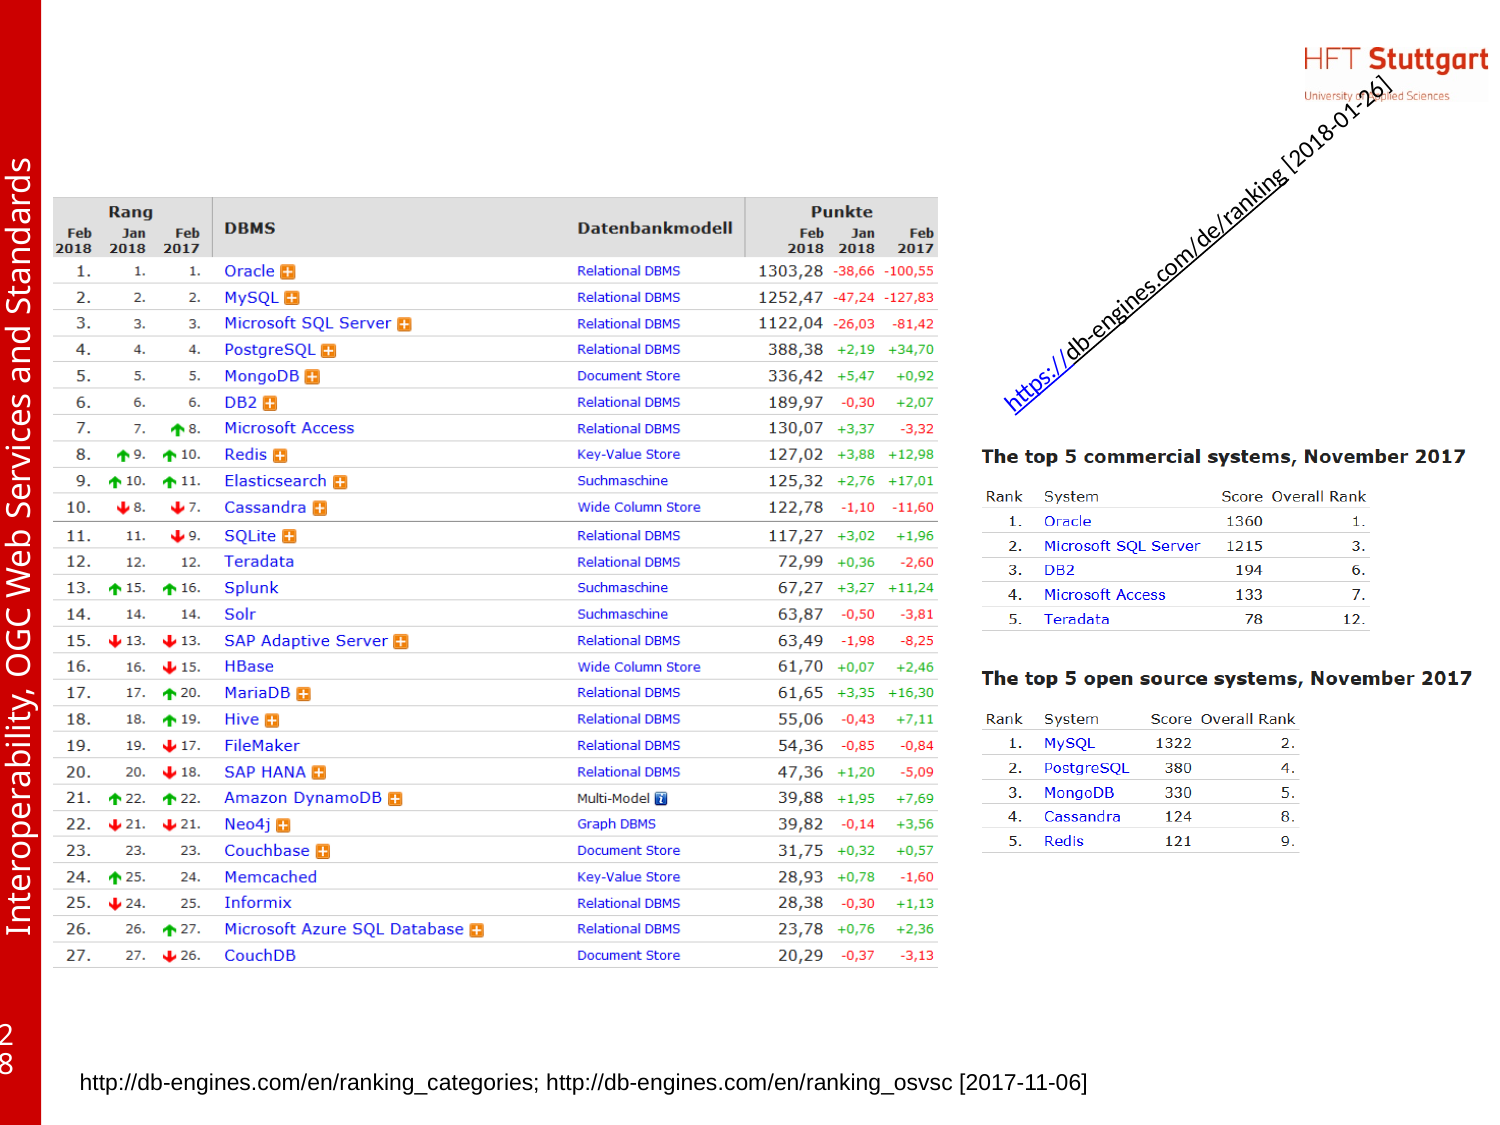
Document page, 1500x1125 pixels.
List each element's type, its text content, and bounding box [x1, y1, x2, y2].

picture [971, 432, 1495, 868]
picture [52, 195, 939, 968]
text_box https://db-engines.com/de/ranking [2018-01-26] [981, 52, 1412, 430]
text_box http://db-engines.com/en/ranking_categories; http://db-engines.com/en/ranking_osvsc [2017-11-06] [64, 1060, 1452, 1103]
picture [1305, 47, 1489, 102]
